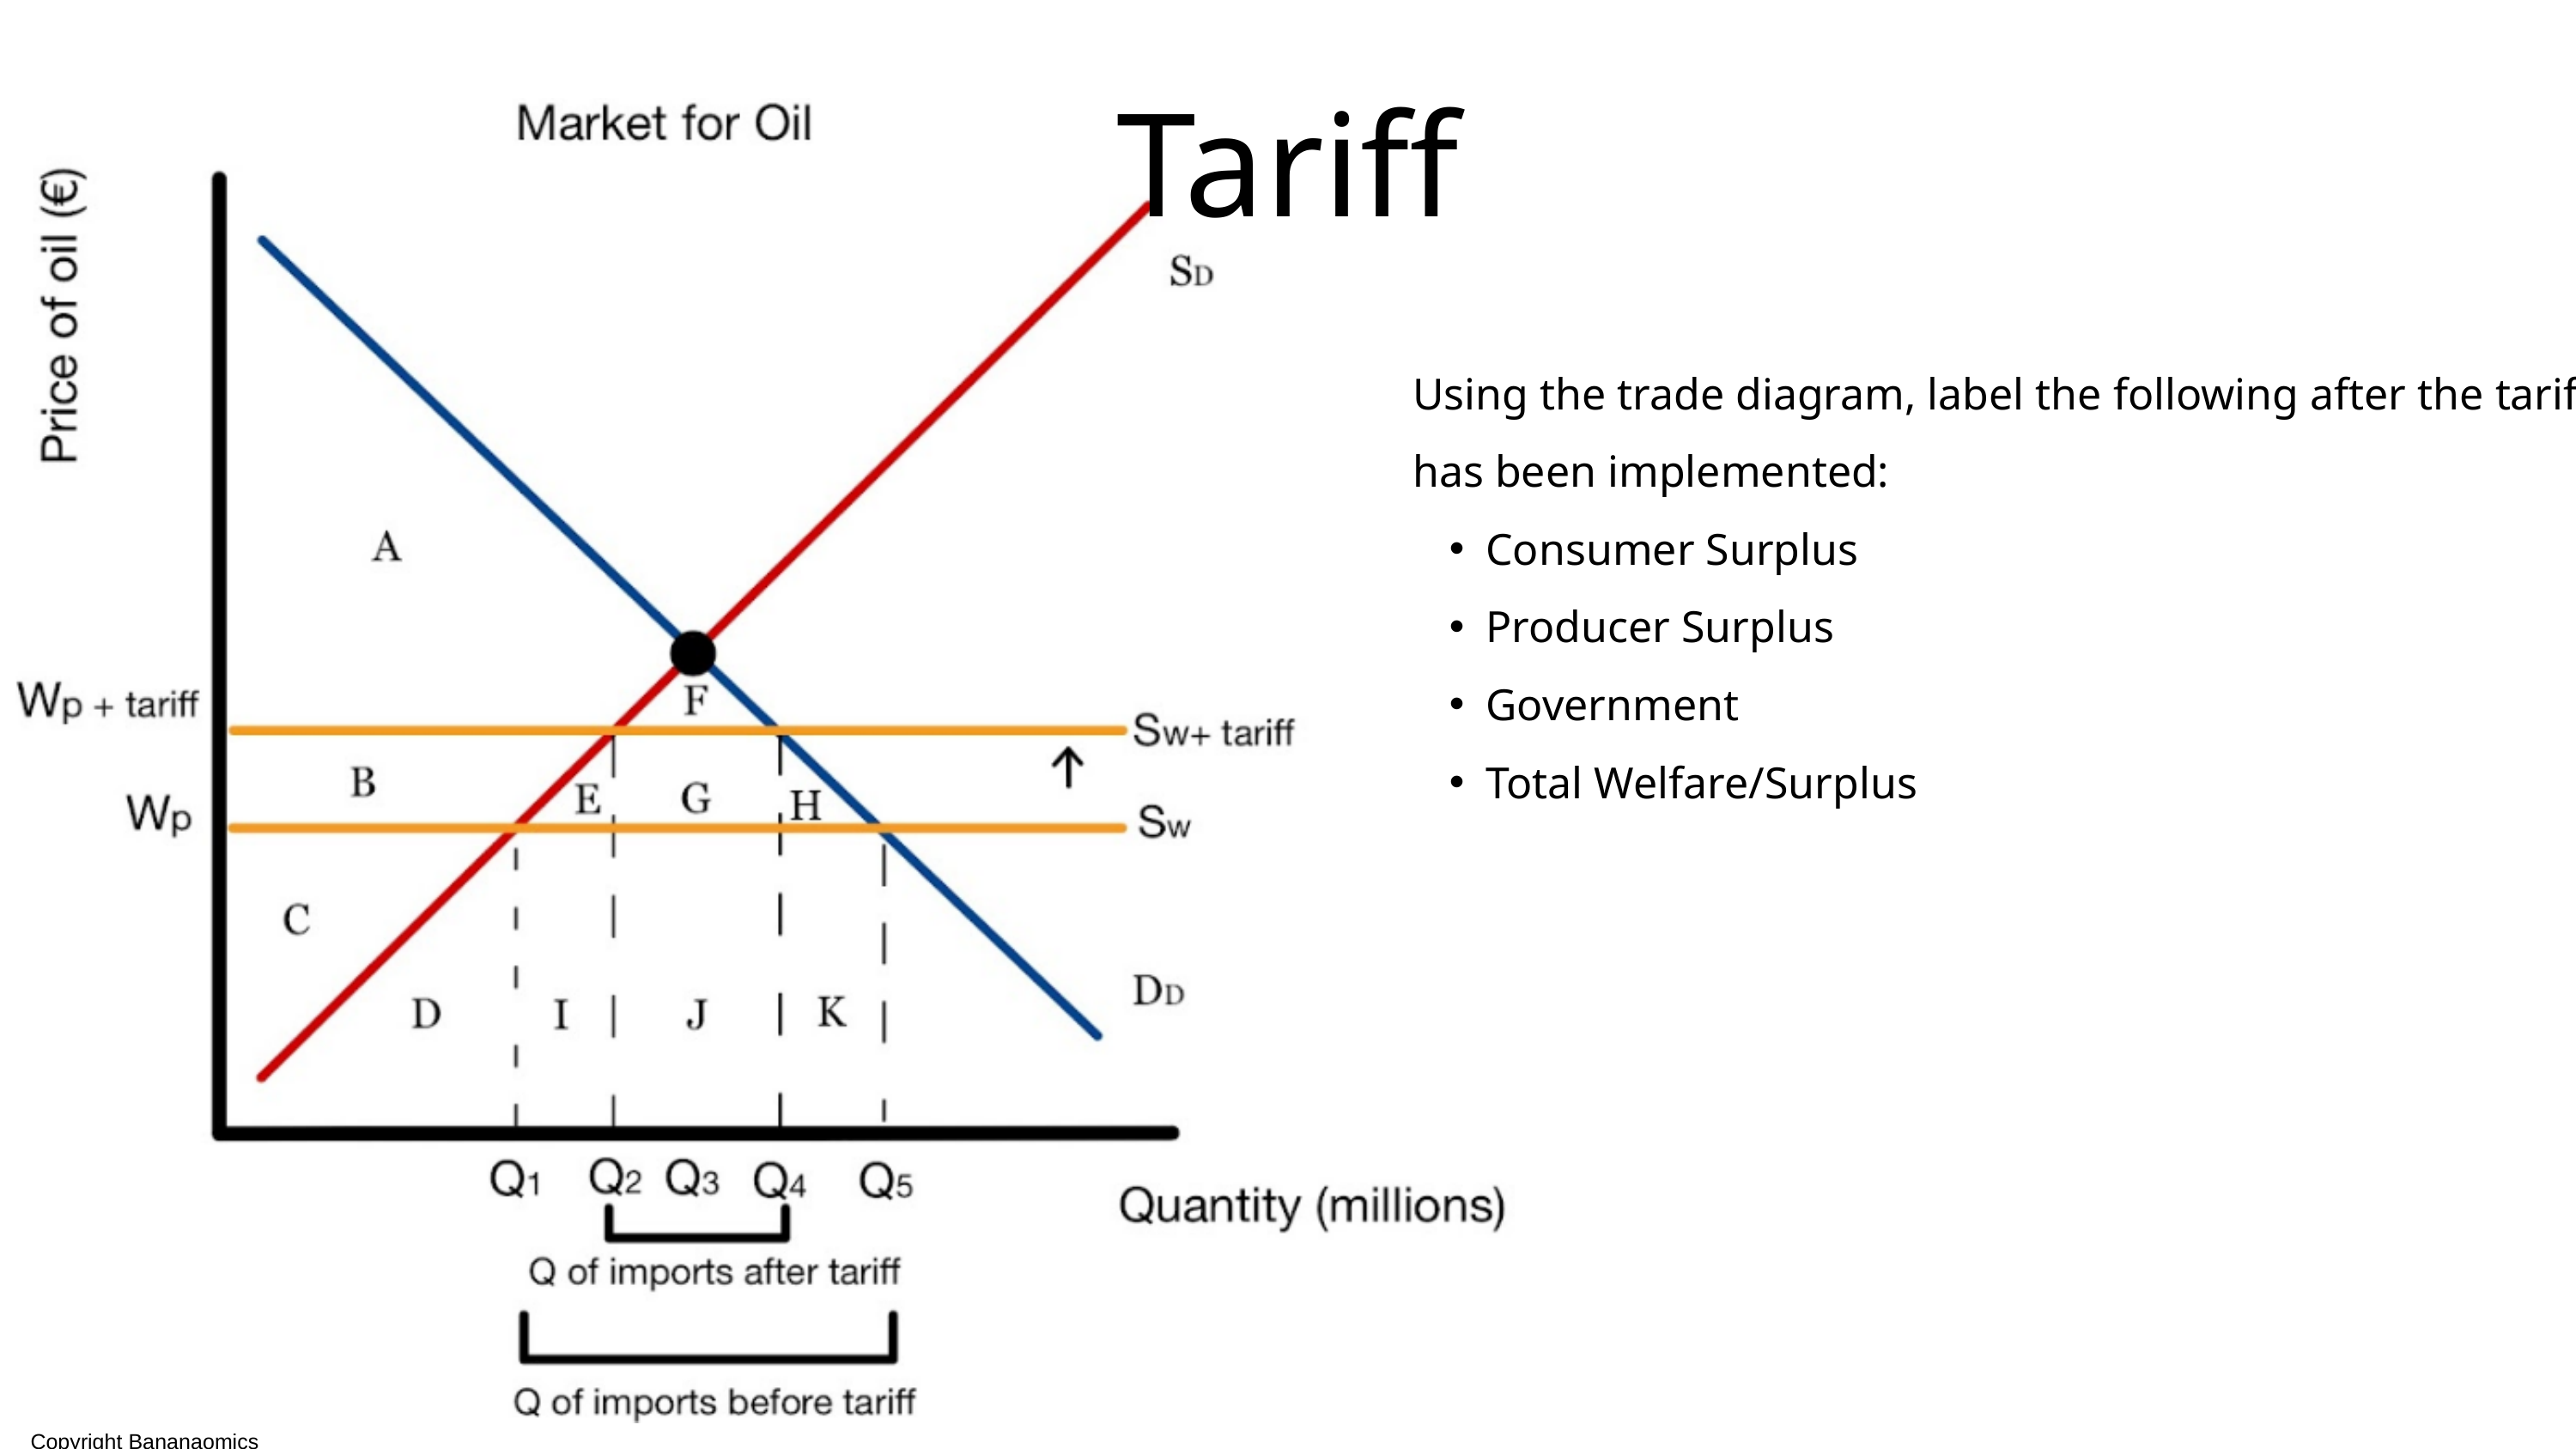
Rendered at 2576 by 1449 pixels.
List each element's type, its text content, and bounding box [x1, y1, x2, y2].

text_box Using the trade diagram, label the following after the tariff has been implemented: Consumer Surplus Producer Surplus Government Total Welfare/Surplus [1519, 340, 2576, 808]
text_box Copyright Bananaomics [0, 1417, 553, 1449]
picture [15, 98, 1515, 1424]
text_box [238, 86, 2338, 311]
